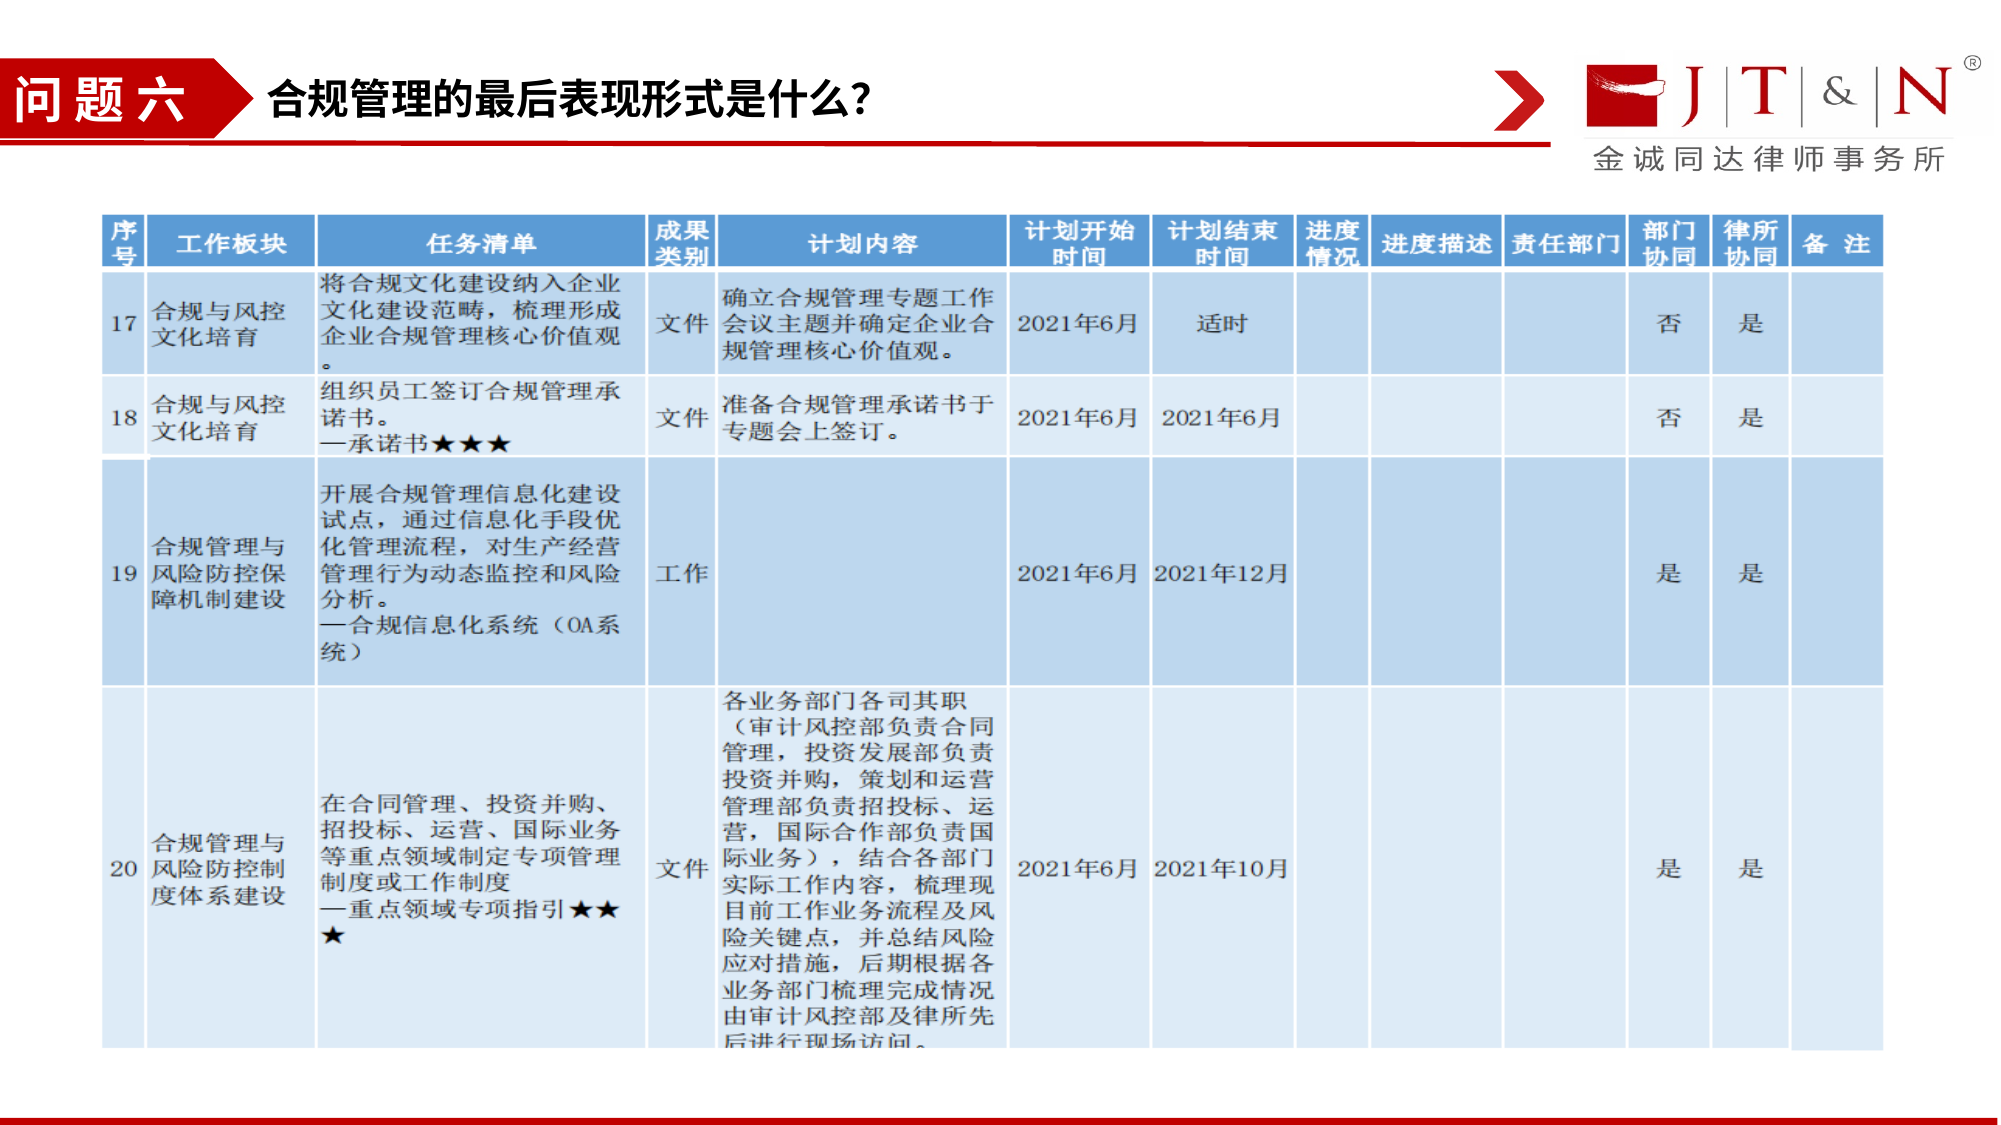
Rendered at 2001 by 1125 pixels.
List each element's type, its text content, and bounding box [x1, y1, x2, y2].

text_box 问 题 六 [0, 57, 256, 140]
picture [73, 50, 1994, 1075]
text_box [1491, 69, 1546, 132]
text_box [0, 1117, 1998, 1125]
text_box 合规管理的最后表现形式是什么？ [251, 65, 1506, 131]
